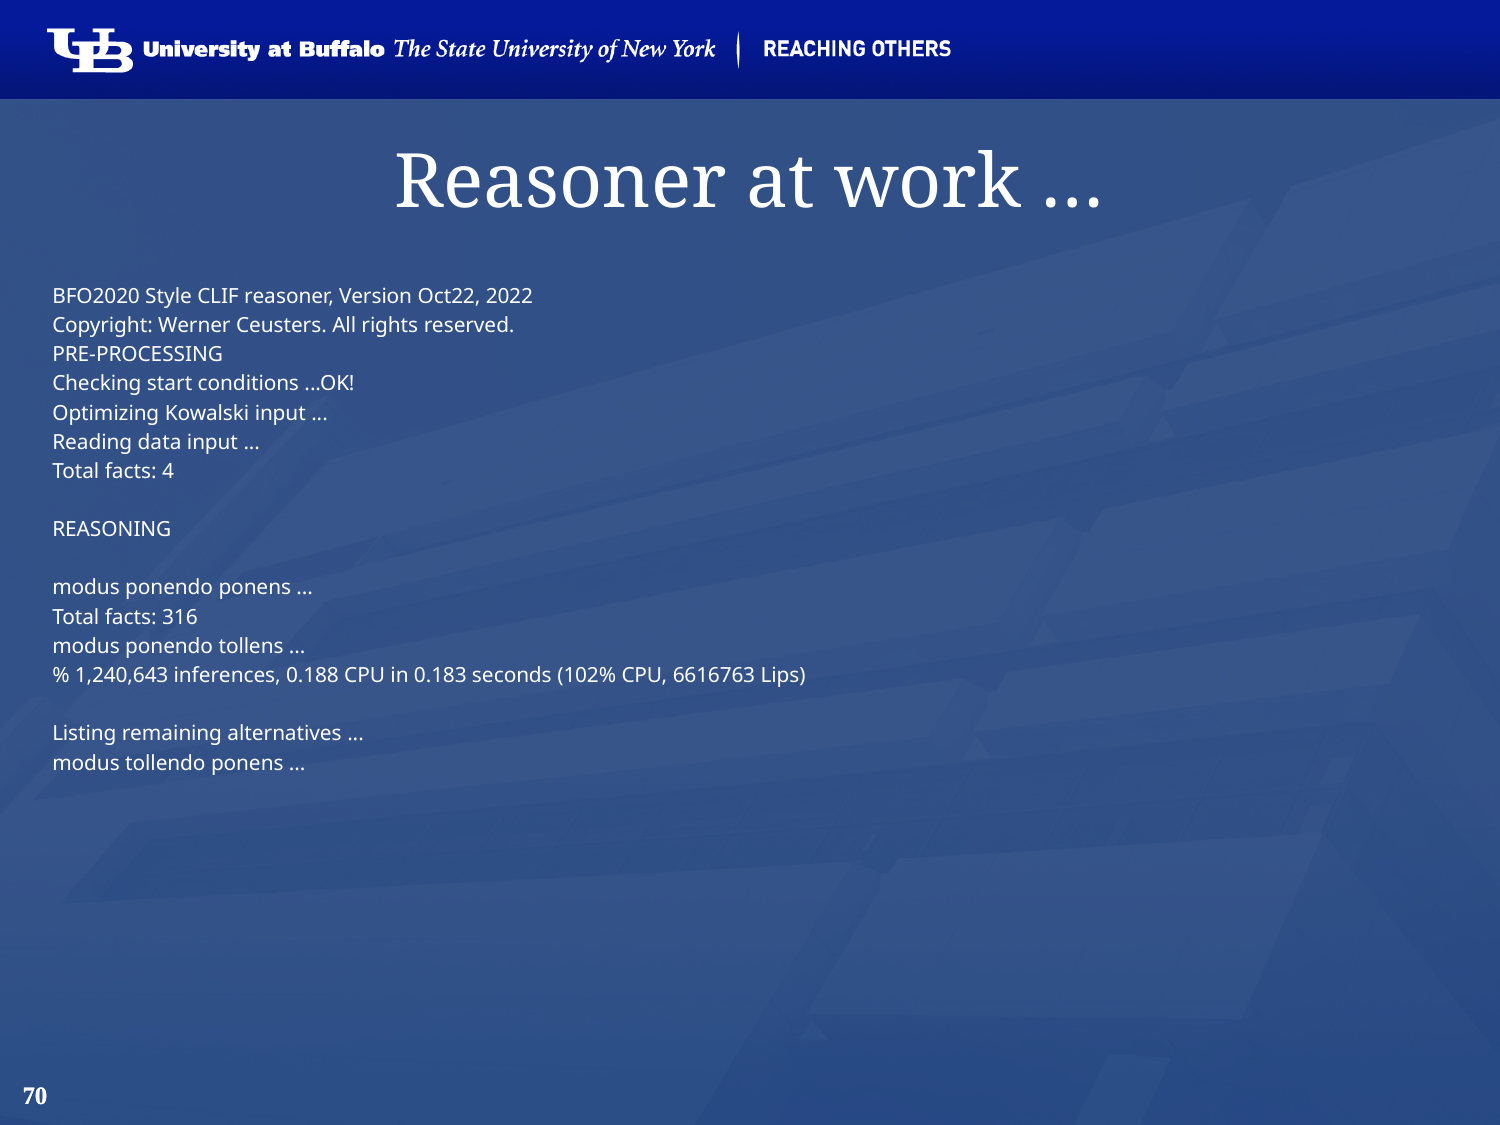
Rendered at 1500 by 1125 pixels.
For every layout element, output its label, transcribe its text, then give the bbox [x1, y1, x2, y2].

title Reasoner at work … [37, 125, 1463, 250]
slide_number 70 [0, 1064, 63, 1125]
list BFO2020 Style CLIF reasoner, Version Oct22, 2022 Copyright: Werner Ceusters. All rights reserved. PRE-PROCESSING Checking start conditions ...OK! Optimizing Kowalski input ... Reading data input ... Total facts: 4 REASONING modus ponendo ponens ... Total facts: 316 modus ponendo tollens ... % 1,240,643 inferences, 0.188 CPU in 0.183 seconds (102% CPU, 6616763 Lips) Listing remaining alternatives ... modus tollendo ponens ... [37, 275, 1463, 1088]
picture [0, 0, 1500, 99]
